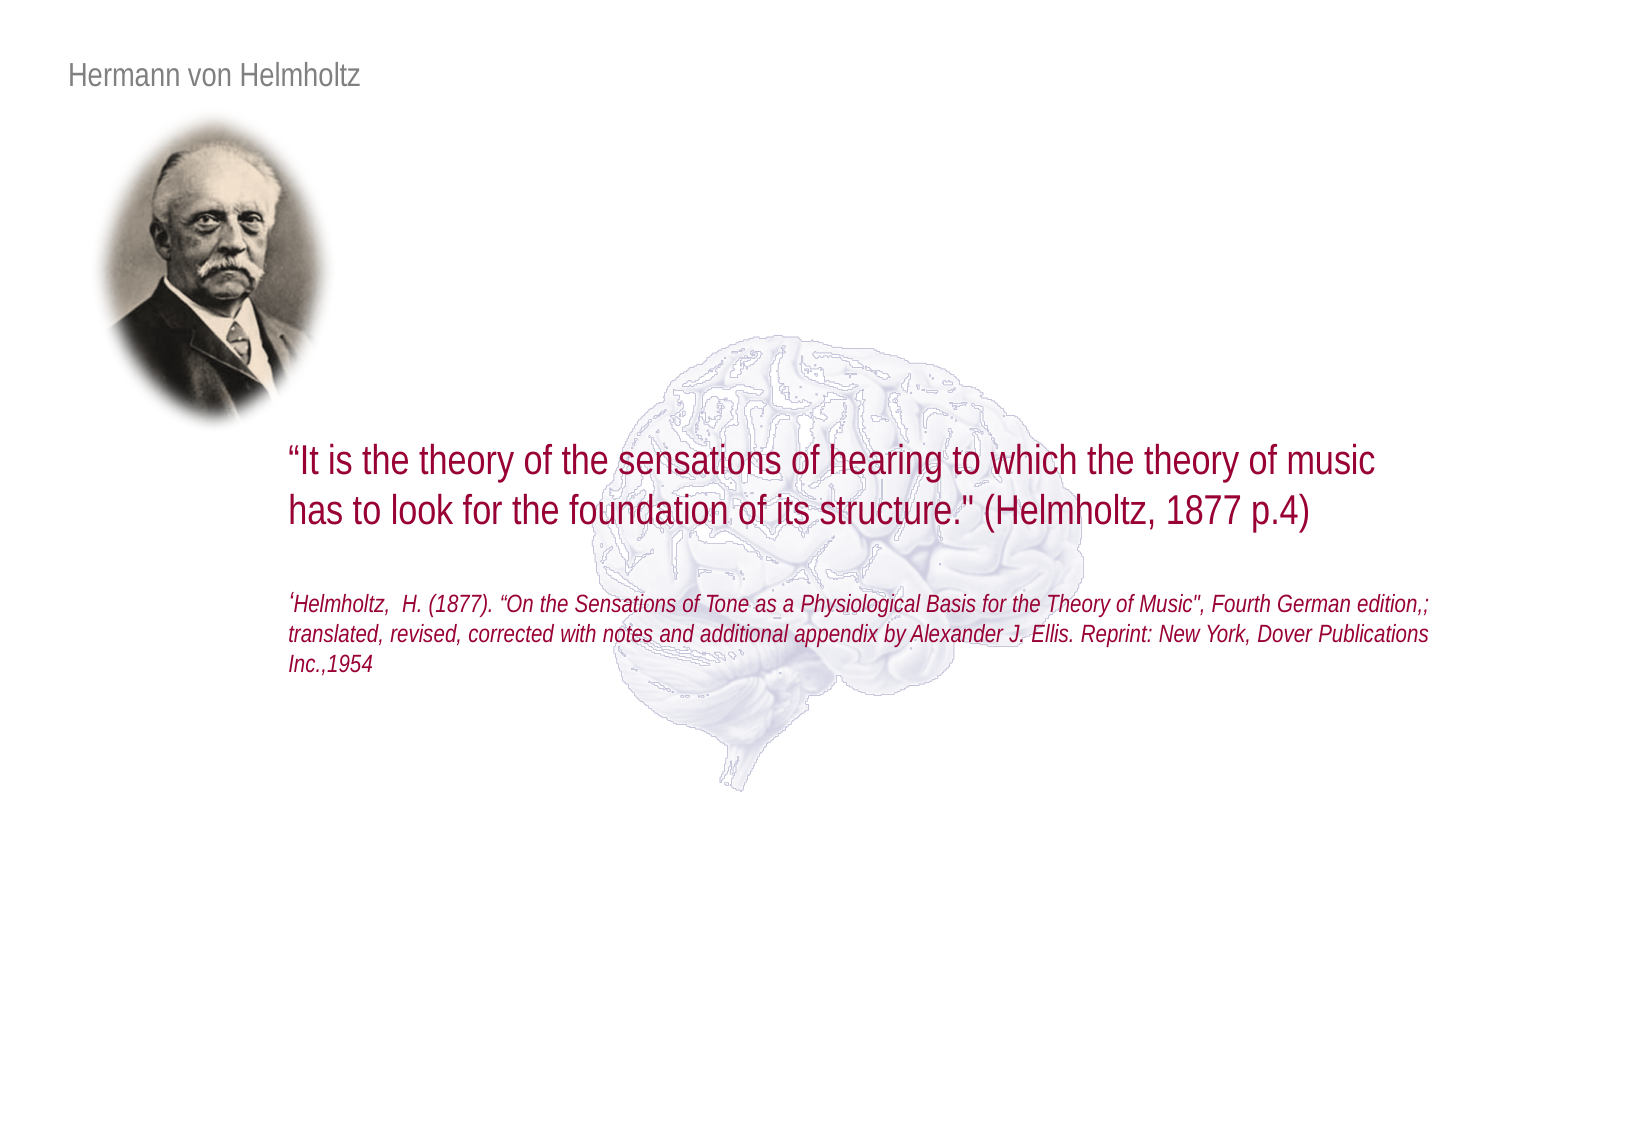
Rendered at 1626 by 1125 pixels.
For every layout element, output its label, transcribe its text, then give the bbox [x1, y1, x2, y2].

picture [88, 104, 338, 436]
text_box “It is the theory of the sensations of hearing to which the theory of music has to look for the foundation of its structure." (Helmholtz, 1877 p.4) ‘Helmholtz, H. (1877). “On the Sensations of Tone as a Physiological Basis for the Theory of Music", Fourth German edition,; translated, revised, corrected with notes and additional appendix by Alexander J. Ellis. Reprint: New York, Dover Publications Inc.,1954 [1102, 425, 1448, 685]
picture [587, 313, 1098, 799]
text_box Hermann von Helmholtz [53, 45, 384, 101]
text_box “It is the theory of the sensations of hearing to which the theory of music has to look for the foundation of its structure." (Helmholtz, 1877 p.4) ‘Helmholtz, H. (1877). “On the Sensations of Tone as a Physiological Basis for the Theory of Music", Fourth German edition,; translated, revised, corrected with notes and additional appendix by Alexander J. Ellis. Reprint: New York, Dover Publications Inc.,1954 [273, 425, 582, 685]
